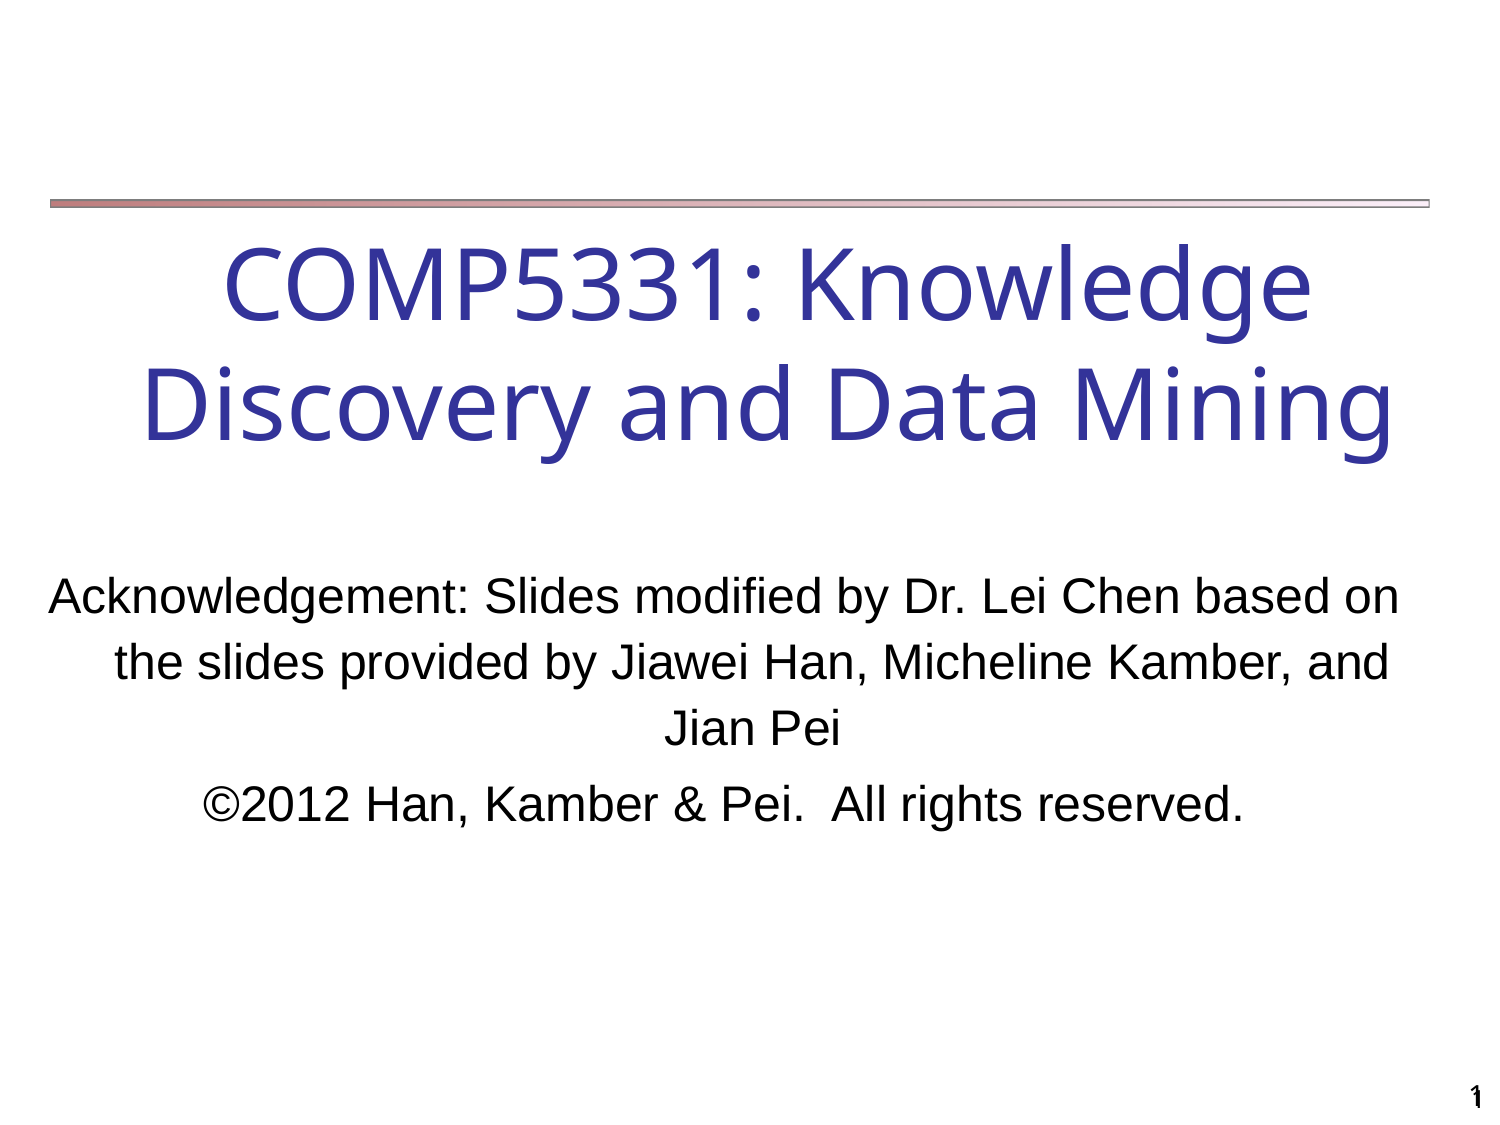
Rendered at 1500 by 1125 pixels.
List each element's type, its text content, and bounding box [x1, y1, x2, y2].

list Acknowledgement: Slides modified by Dr. Lei Chen based on the slides provided by Jiawei Han, Micheline Kamber, and Jian Pei ©2012 Han, Kamber & Pei. All rights reserved. [0, 549, 1451, 888]
title COMP5331: Knowledge Discovery and Data Mining [49, 287, 1488, 538]
text_box 1 [1187, 1049, 1500, 1125]
